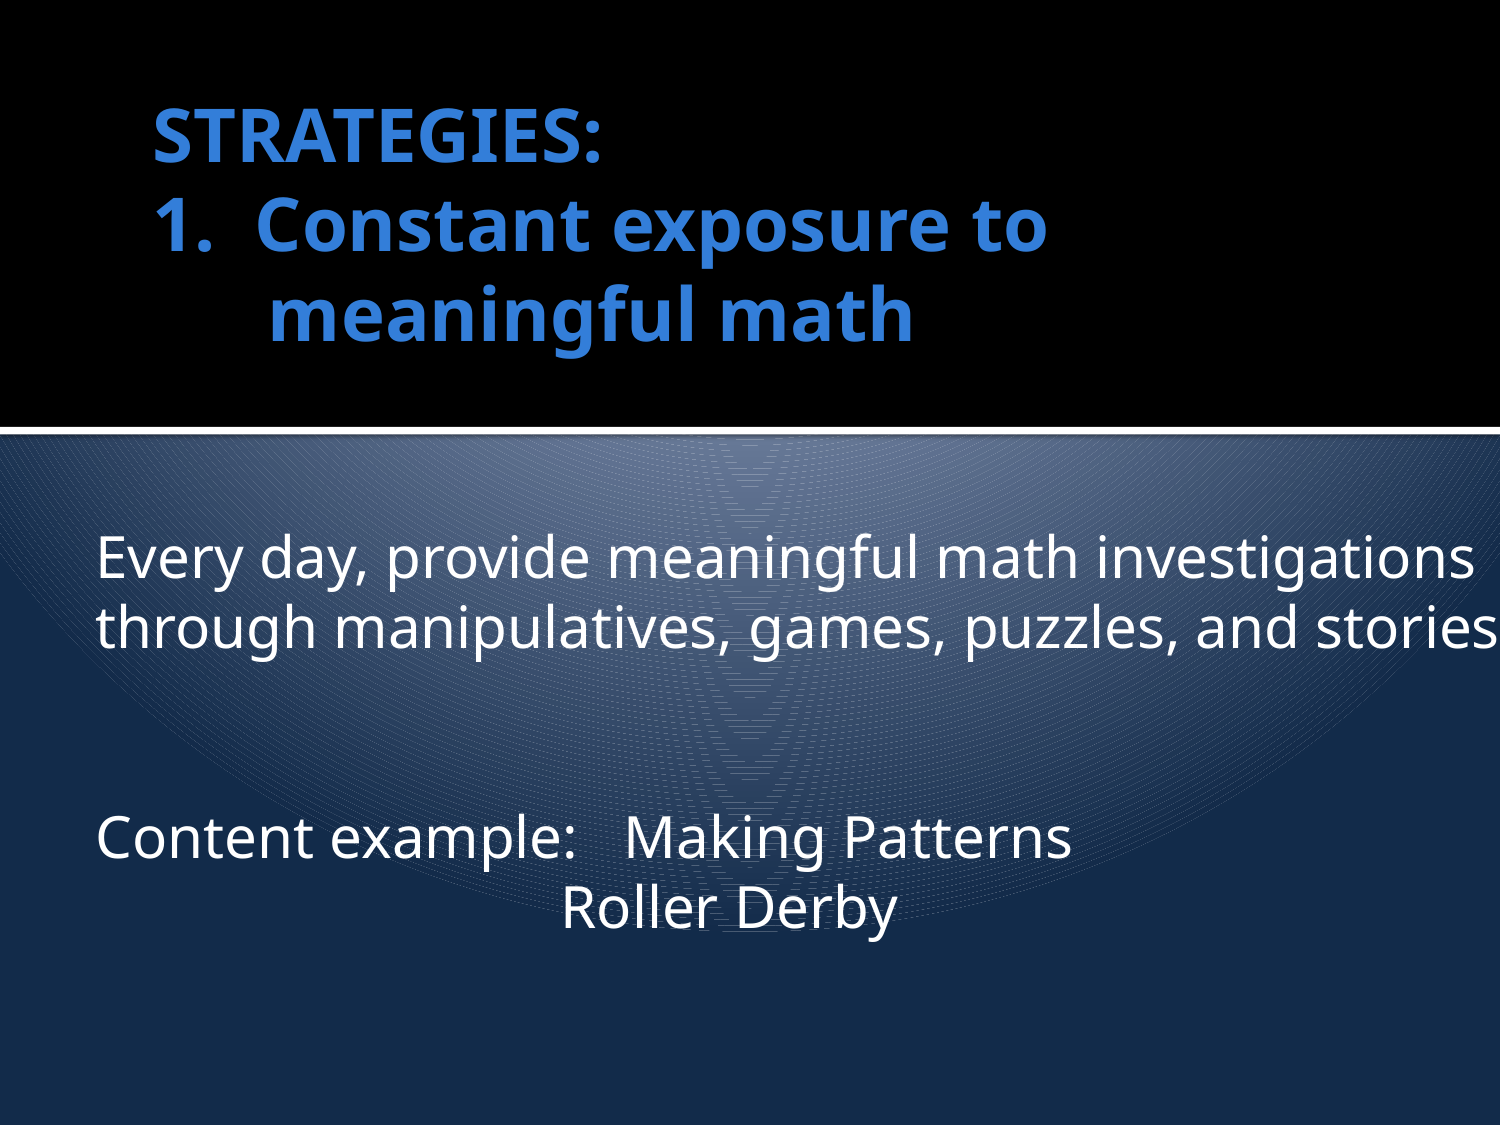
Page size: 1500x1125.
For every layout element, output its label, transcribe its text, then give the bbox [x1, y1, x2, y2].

title STRATEGIES: 1. Constant exposure to meaningful math [137, 87, 1452, 356]
text_box Every day, provide meaningful math investigations through manipulatives, games, puzzles, and stories. Content example: Making Patterns Roller Derby [80, 512, 1500, 948]
